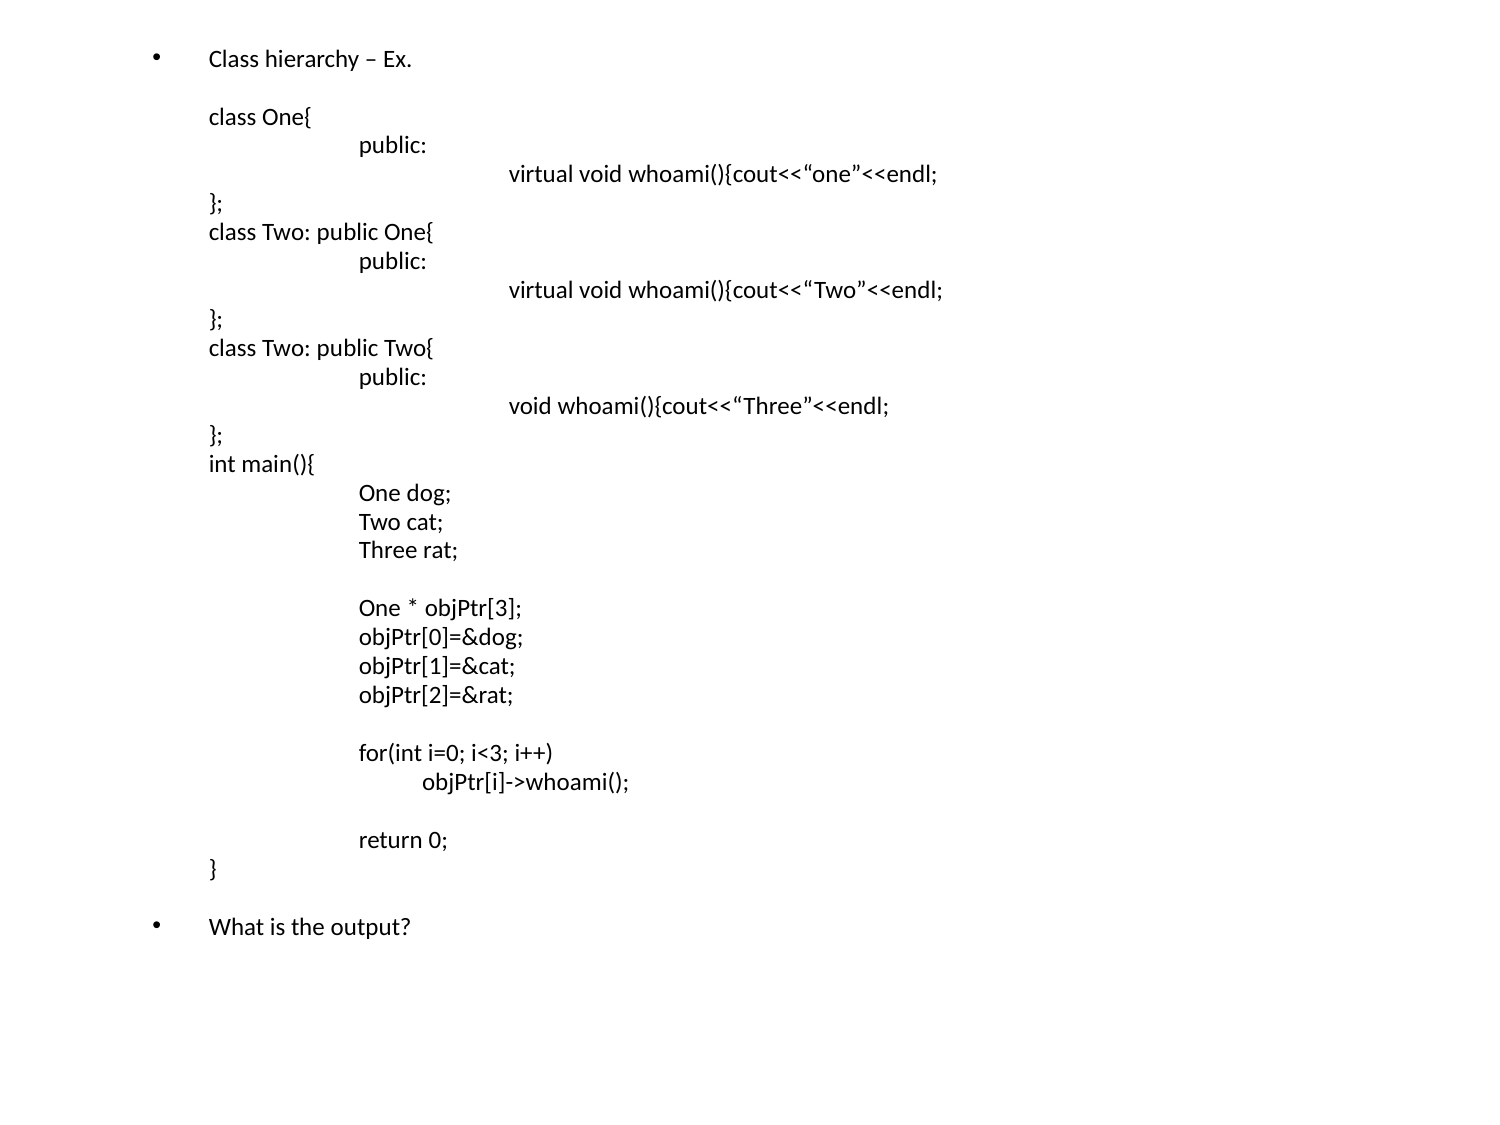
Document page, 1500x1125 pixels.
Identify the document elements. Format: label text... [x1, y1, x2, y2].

list Class hierarchy – Ex. class One{ public: virtual void whoami(){cout<<“one”<<endl; }; class Two: public One{ public: virtual void whoami(){cout<<“Two”<<endl; }; class Two: public Two{ public: void whoami(){cout<<“Three”<<endl; }; int main(){ One dog; Two cat; Three rat; One * objPtr[3]; objPtr[0]=&dog; objPtr[1]=&cat; objPtr[2]=&rat; for(int i=0; i<3; i++) objPtr[i]->whoami(); return 0; } What is the output? [137, 40, 1413, 988]
